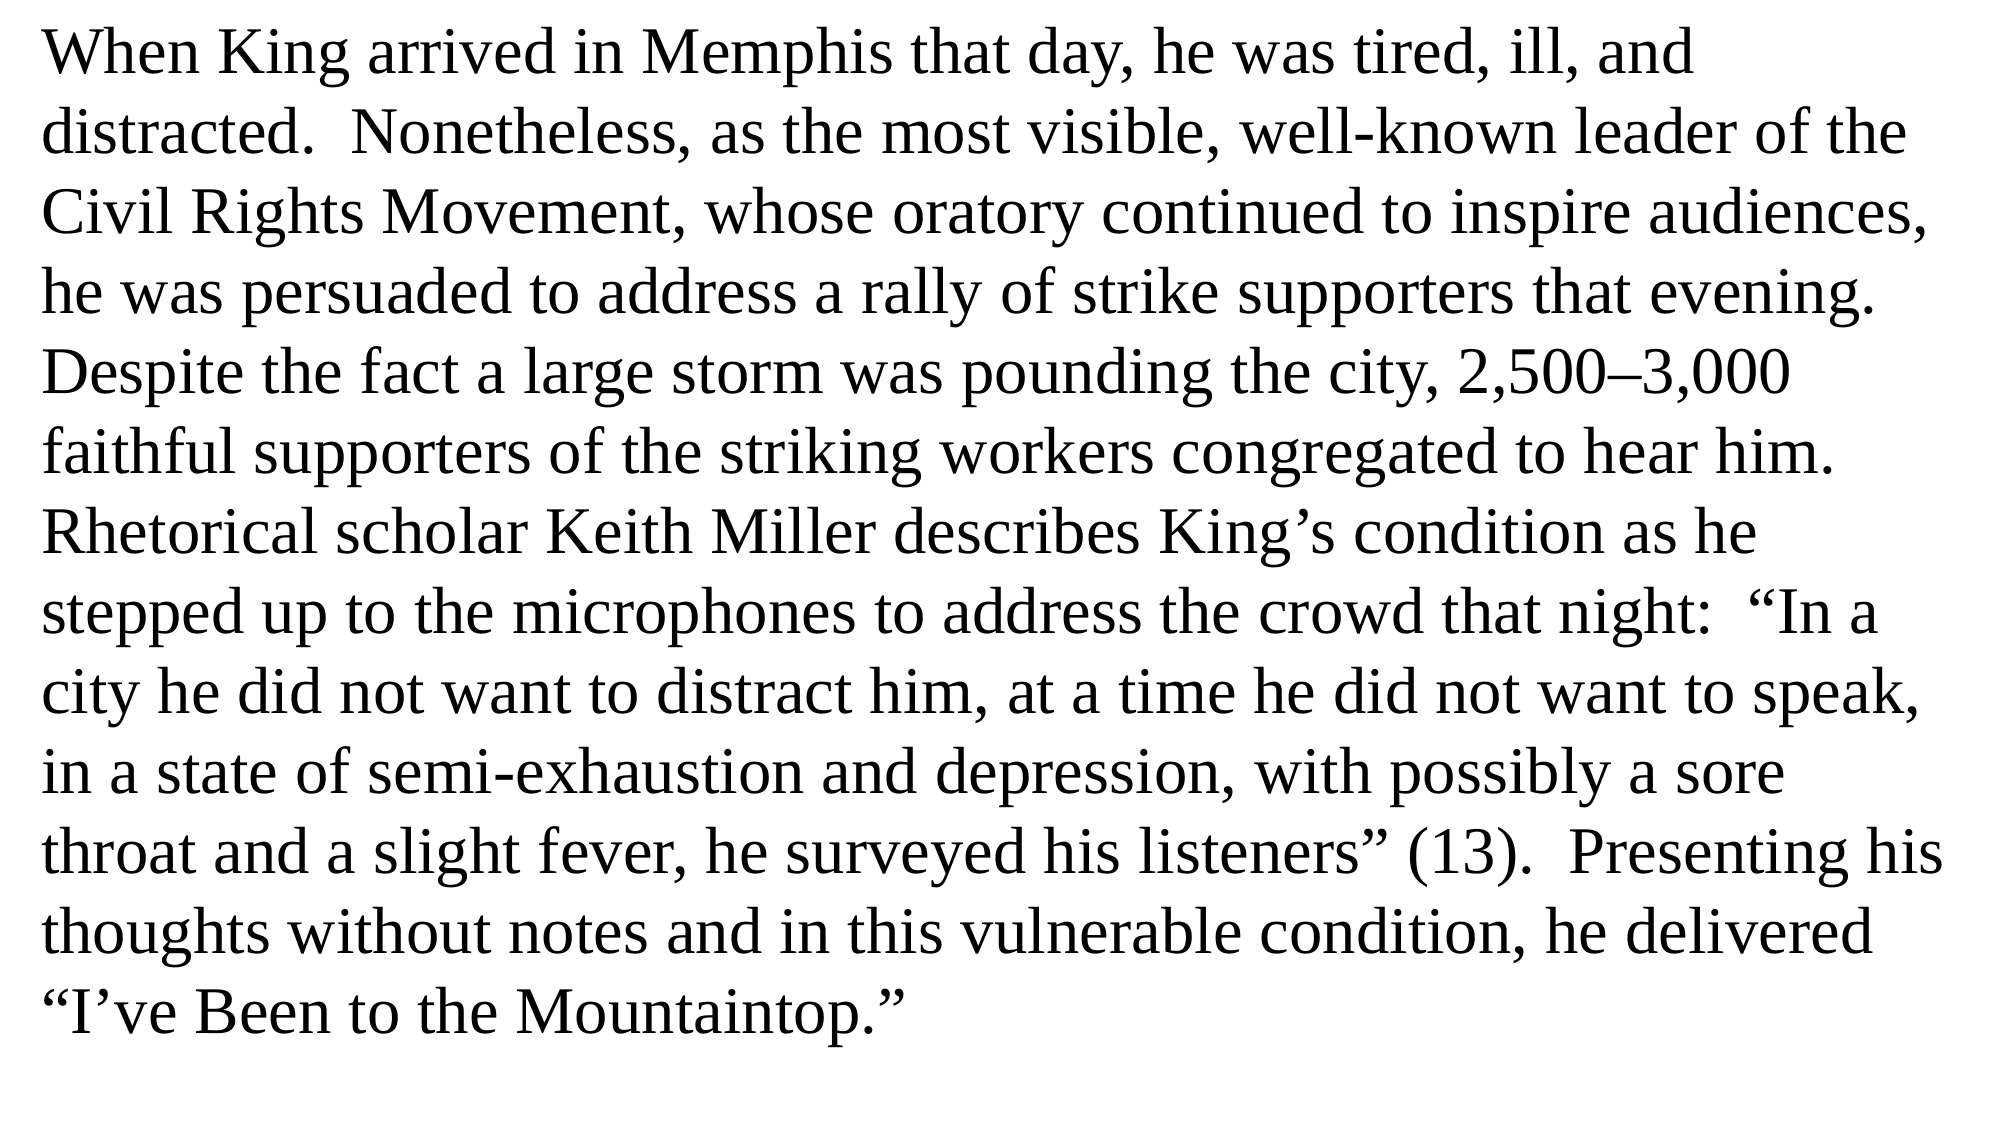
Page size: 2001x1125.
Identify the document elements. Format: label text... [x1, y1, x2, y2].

text_box When King arrived in Memphis that day, he was tired, ill, and distracted. Nonetheless, as the most visible, well-known leader of the Civil Rights Movement, whose oratory continued to inspire audiences, he was persuaded to address a rally of strike supporters that evening. Despite the fact a large storm was pounding the city, 2,500–3,000 faithful supporters of the striking workers congregated to hear him. Rhetorical scholar Keith Miller describes King’s condition as he stepped up to the microphones to address the crowd that night: “In a city he did not want to distract him, at a time he did not want to speak, in a state of semi-exhaustion and depression, with possibly a sore throat and a slight fever, he surveyed his listeners” (13). Presenting his thoughts without notes and in this vulnerable condition, he delivered “I’ve Been to the Mountaintop.” [26, 0, 1974, 1055]
